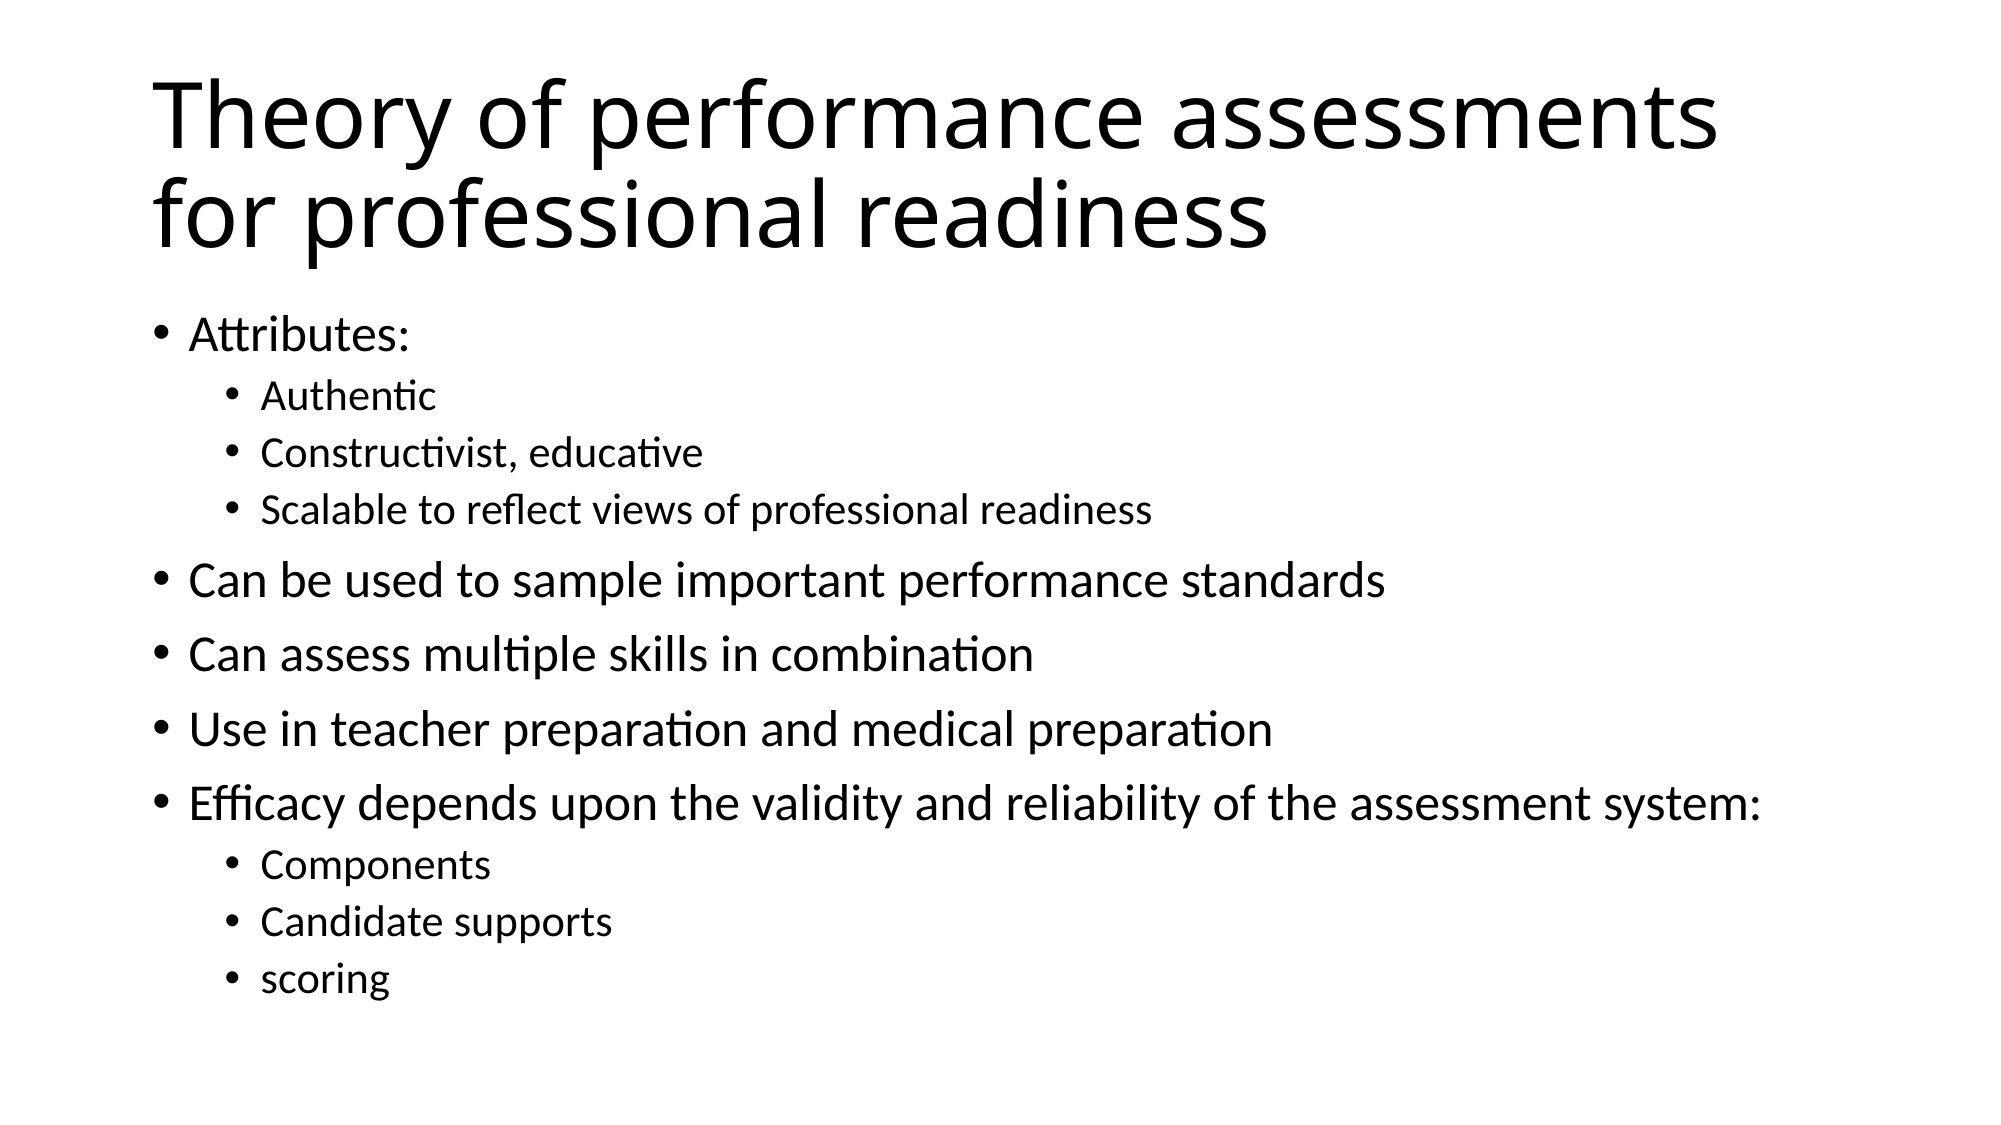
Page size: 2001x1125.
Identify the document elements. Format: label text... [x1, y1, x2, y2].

list Attributes: Authentic Constructivist, educative Scalable to reflect views of professional readiness Can be used to sample important performance standards Can assess multiple skills in combination Use in teacher preparation and medical preparation Efficacy depends upon the validity and reliability of the assessment system: Components Candidate supports scoring [137, 299, 1863, 1014]
title Theory of performance assessments for professional readiness [137, 59, 1863, 278]
